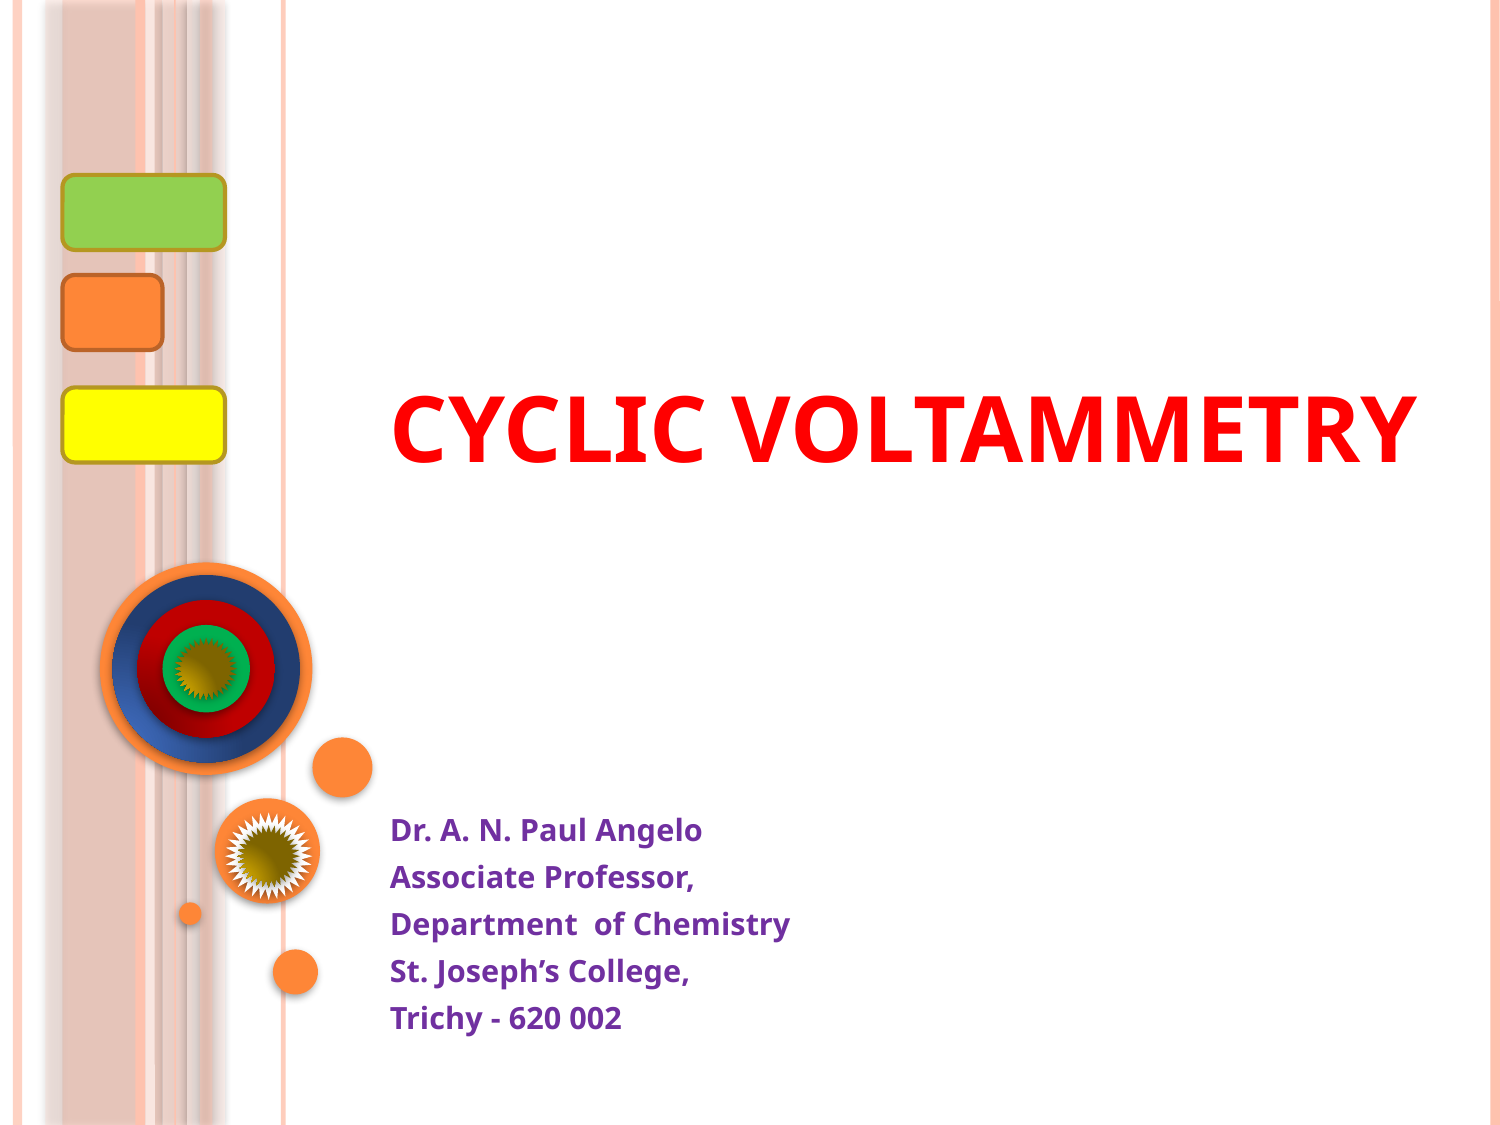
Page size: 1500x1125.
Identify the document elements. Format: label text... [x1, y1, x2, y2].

text_box [305, 853, 313, 859]
text_box [112, 575, 301, 763]
text_box [162, 624, 250, 713]
text_box [224, 853, 234, 859]
text_box [225, 812, 312, 852]
title Cyclic Voltammetry [375, 337, 1450, 824]
text_box [60, 272, 165, 353]
text_box [237, 824, 300, 888]
text_box [174, 637, 238, 700]
text_box [225, 860, 234, 866]
text_box [60, 385, 228, 465]
subtitle Dr. A. N. Paul Angelo Associate Professor, Department of Chemistry St. Joseph’s College, Trichy - 620 002 [375, 662, 1388, 1046]
text_box [137, 599, 275, 738]
text_box [60, 172, 228, 253]
